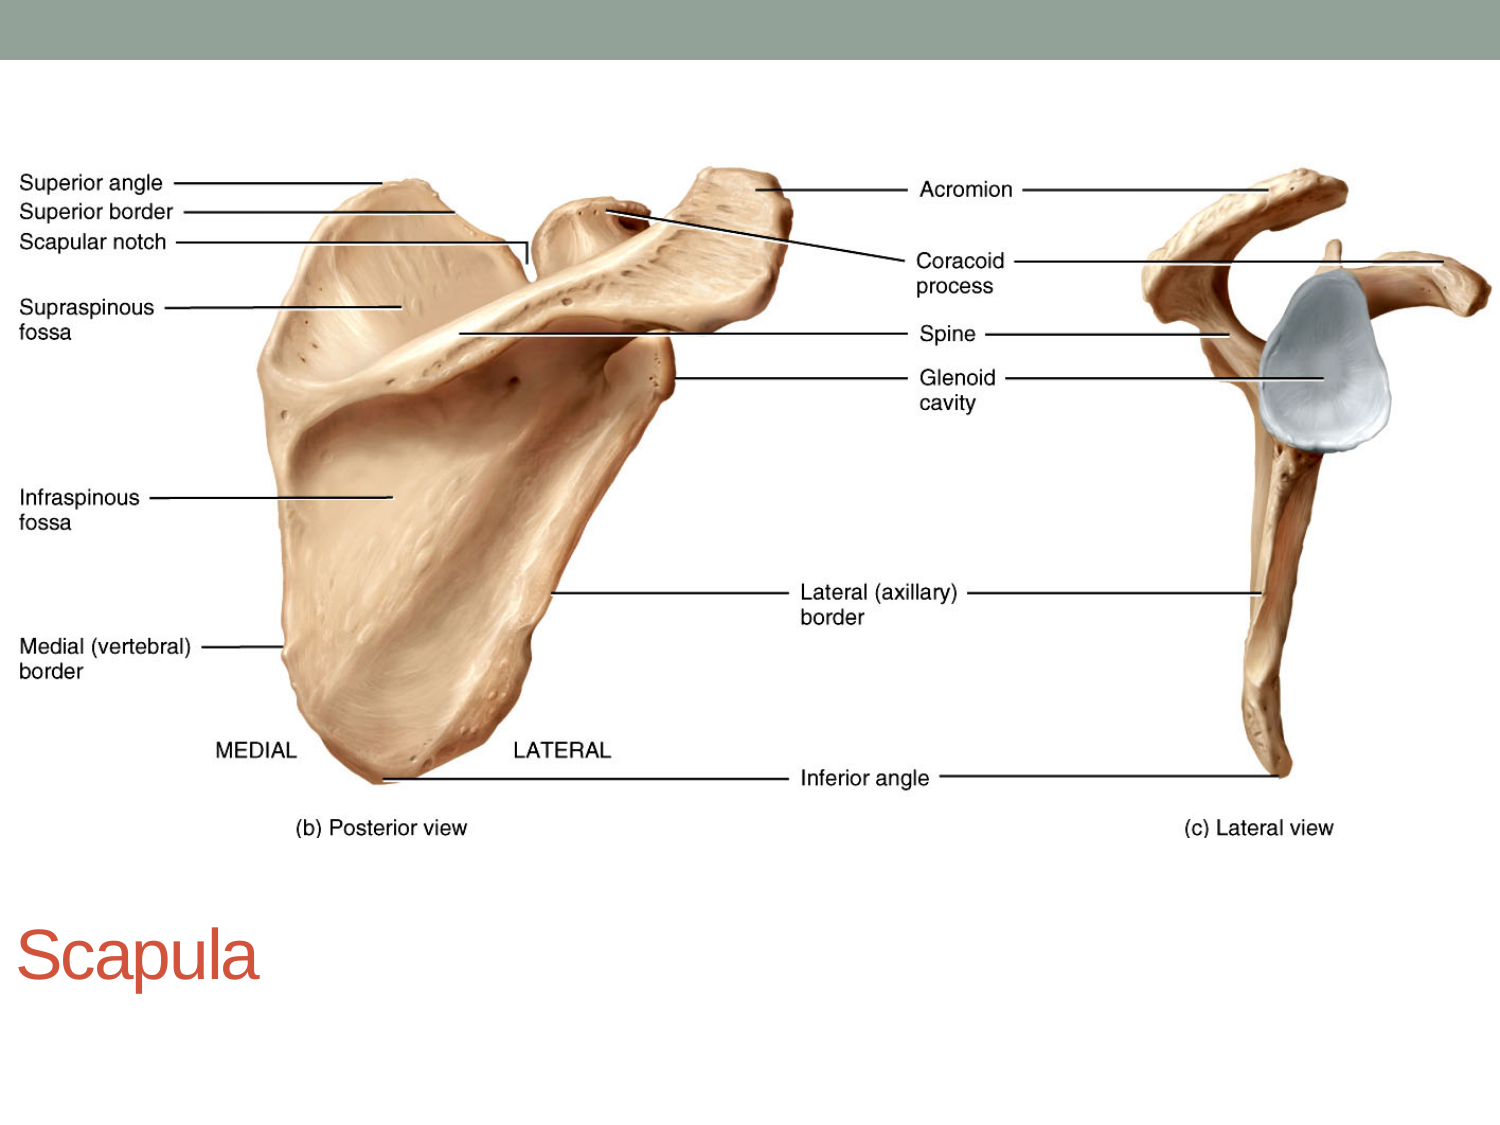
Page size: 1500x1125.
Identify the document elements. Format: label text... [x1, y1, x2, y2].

title Scapula [0, 900, 1350, 1087]
picture [17, 162, 1500, 838]
